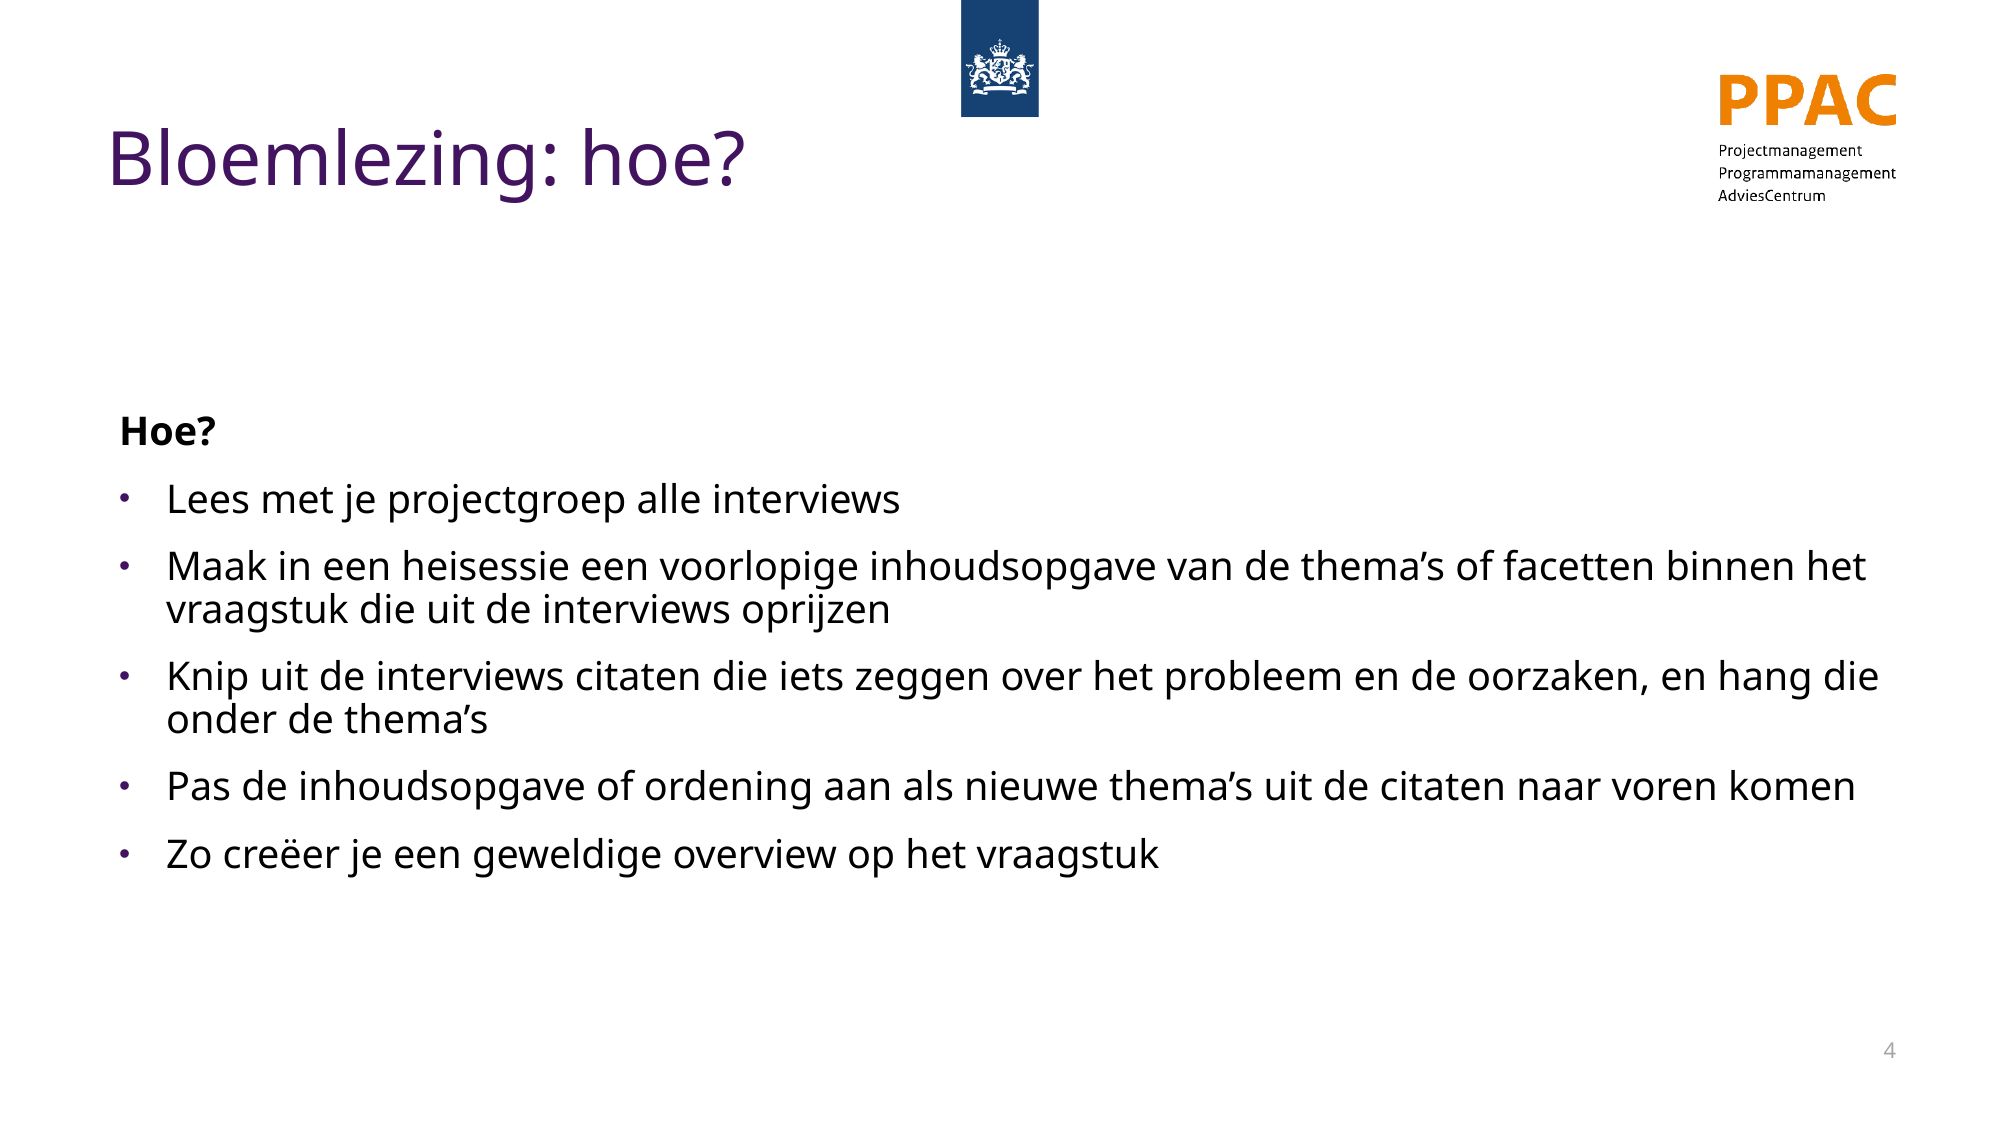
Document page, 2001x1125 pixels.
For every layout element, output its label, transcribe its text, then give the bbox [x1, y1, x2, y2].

title Bloemlezing: hoe? [91, 103, 1884, 210]
picture [924, 0, 1075, 103]
slide_number 4 [1074, 1020, 1897, 1074]
picture [1718, 74, 1896, 201]
list Hoe? Lees met je projectgroep alle interviews Maak in een heisessie een voorlopige inhoudsopgave van de thema’s of facetten binnen het vraagstuk die uit de interviews oprijzen Knip uit de interviews citaten die iets zeggen over het probleem en de oorzaken, en hang die onder de thema’s Pas de inhoudsopgave of ordening aan als nieuwe thema’s uit de citaten naar voren komen Zo creëer je een geweldige overview op het vraagstuk [104, 296, 1905, 1021]
